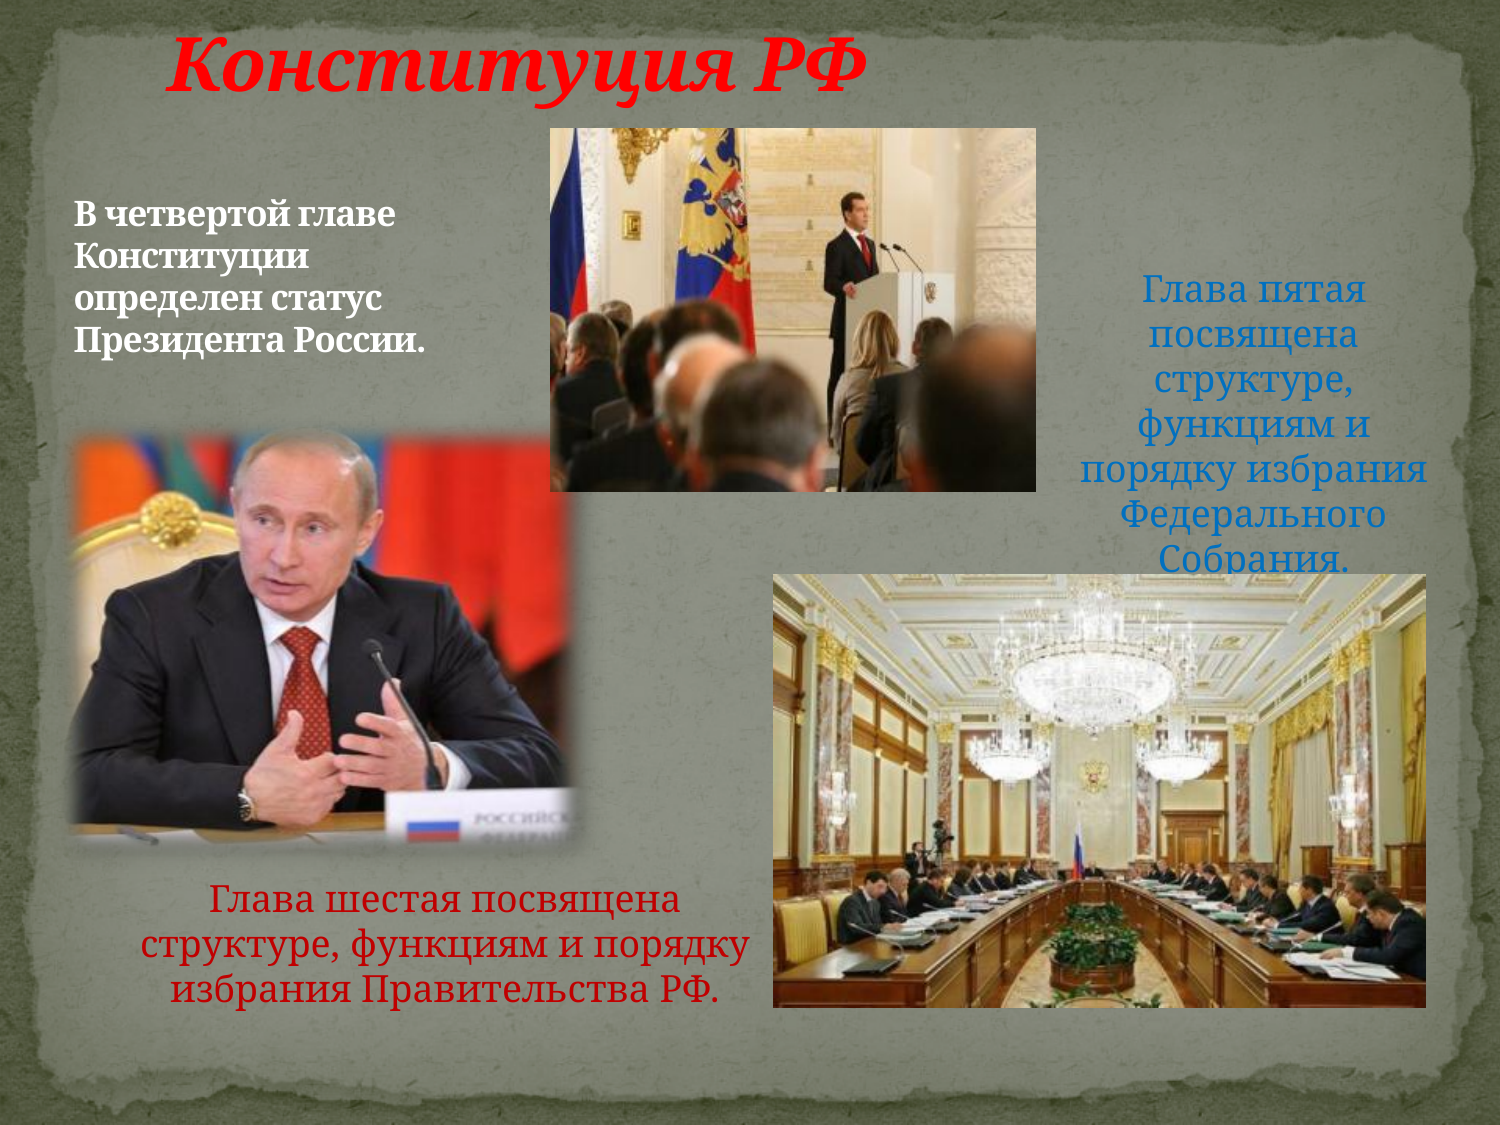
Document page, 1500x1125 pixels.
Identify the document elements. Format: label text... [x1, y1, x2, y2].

text_box Глава шестая посвящена структуре, функциям и порядку избрания Правительства РФ. [93, 867, 782, 1017]
title В четвертой главе Конституции определен статус Президента России. [58, 164, 443, 410]
picture [773, 573, 1426, 1008]
text_box Конституция РФ [152, 1, 961, 114]
text_box Глава пятая посвящена структуре, функциям и порядку избрания Федерального Собрания. [1054, 257, 1454, 588]
picture [58, 128, 1036, 856]
